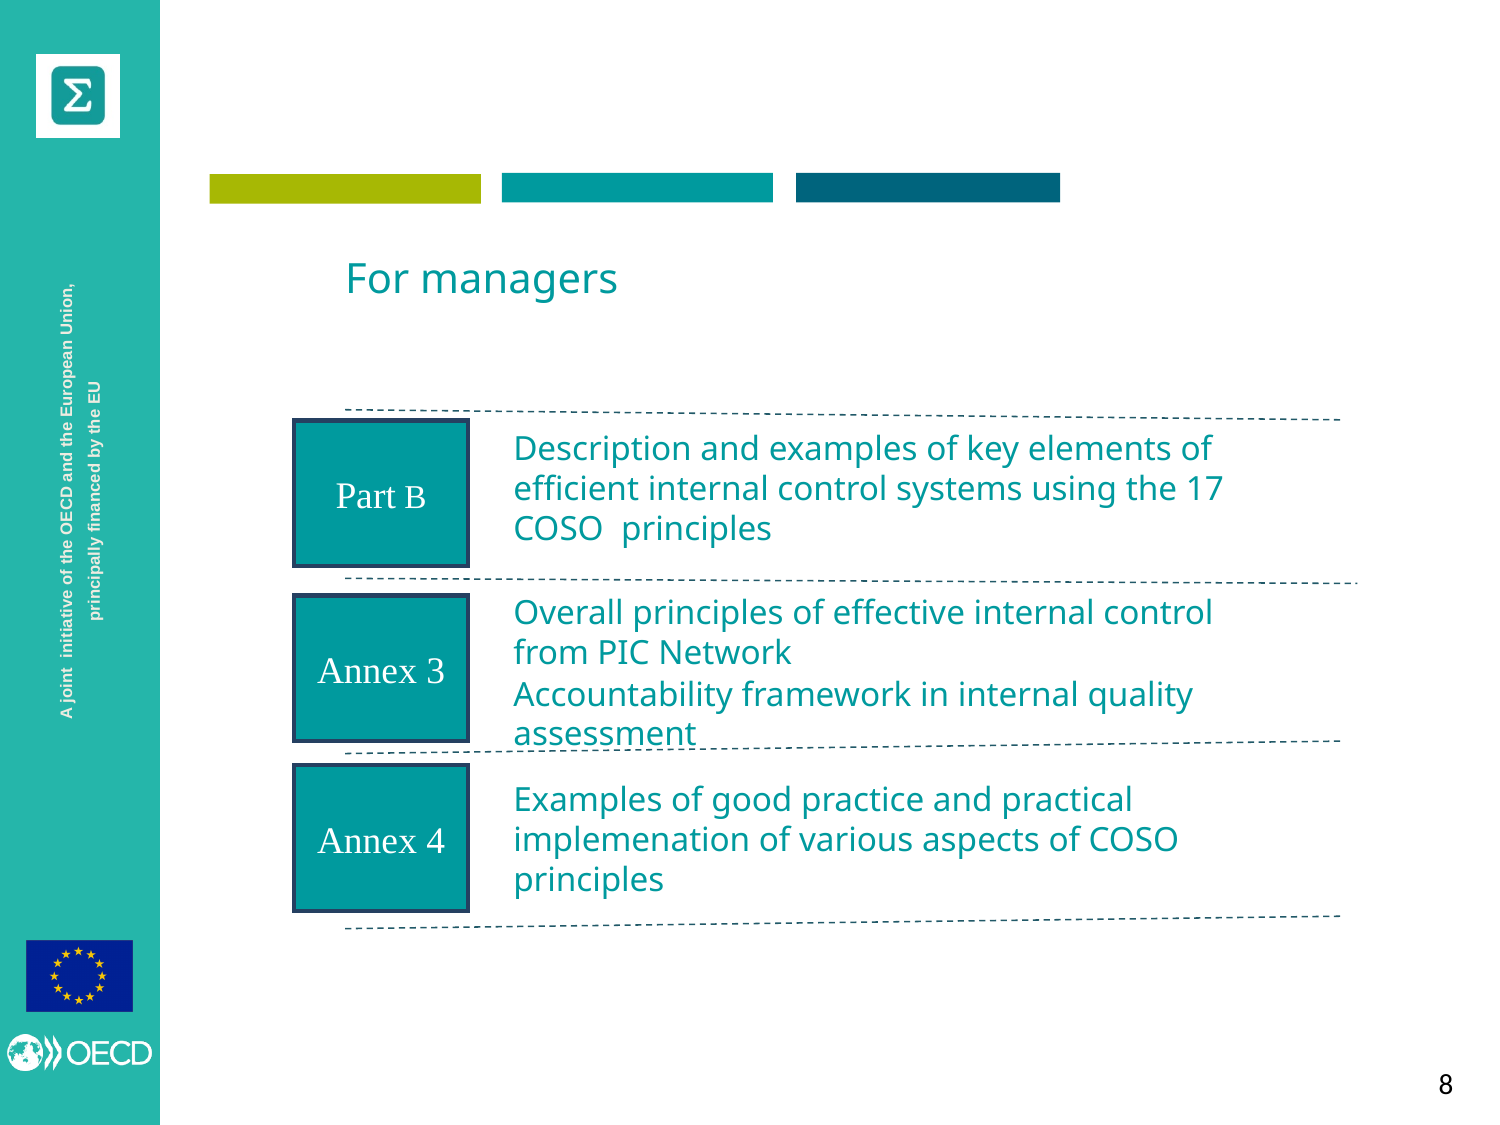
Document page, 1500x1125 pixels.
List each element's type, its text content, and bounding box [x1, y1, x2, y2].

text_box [293, 244, 1358, 929]
picture [0, 0, 160, 1125]
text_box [209, 172, 1061, 204]
slide_number 7 [1391, 1052, 1500, 1113]
